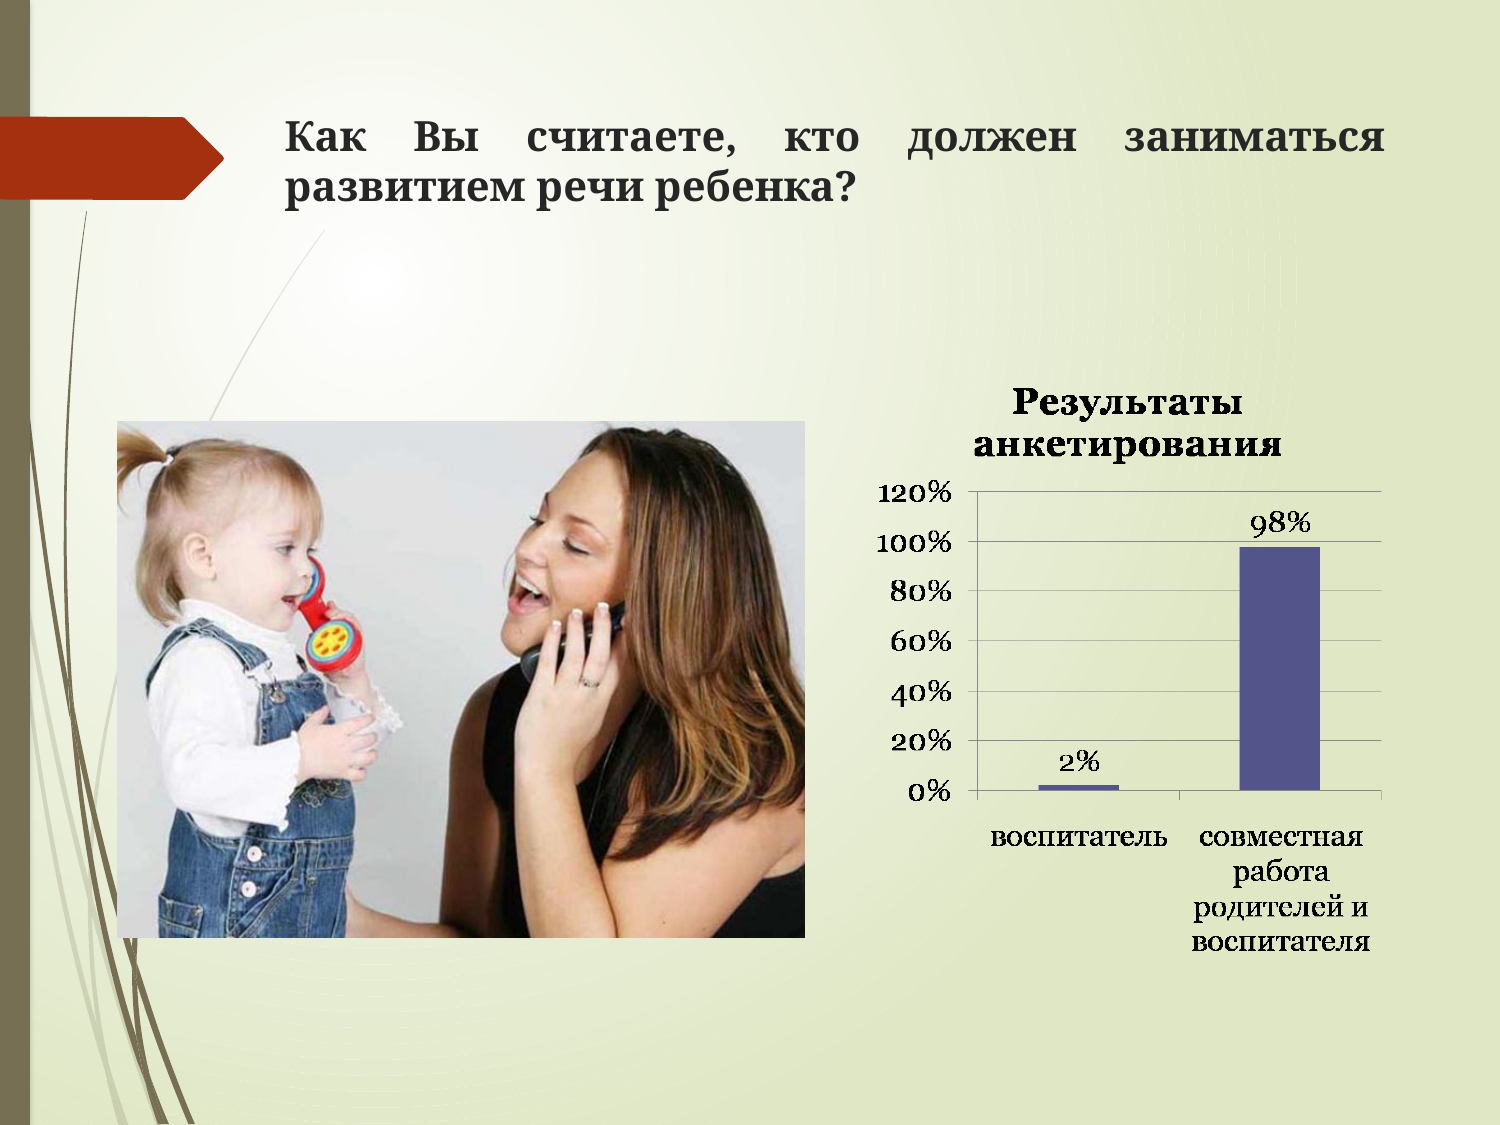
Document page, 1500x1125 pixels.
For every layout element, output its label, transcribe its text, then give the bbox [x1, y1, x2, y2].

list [855, 365, 1401, 976]
title Как Вы считаете, кто должен заниматься развитием речи ребенка? [269, 102, 1400, 313]
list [116, 421, 805, 938]
